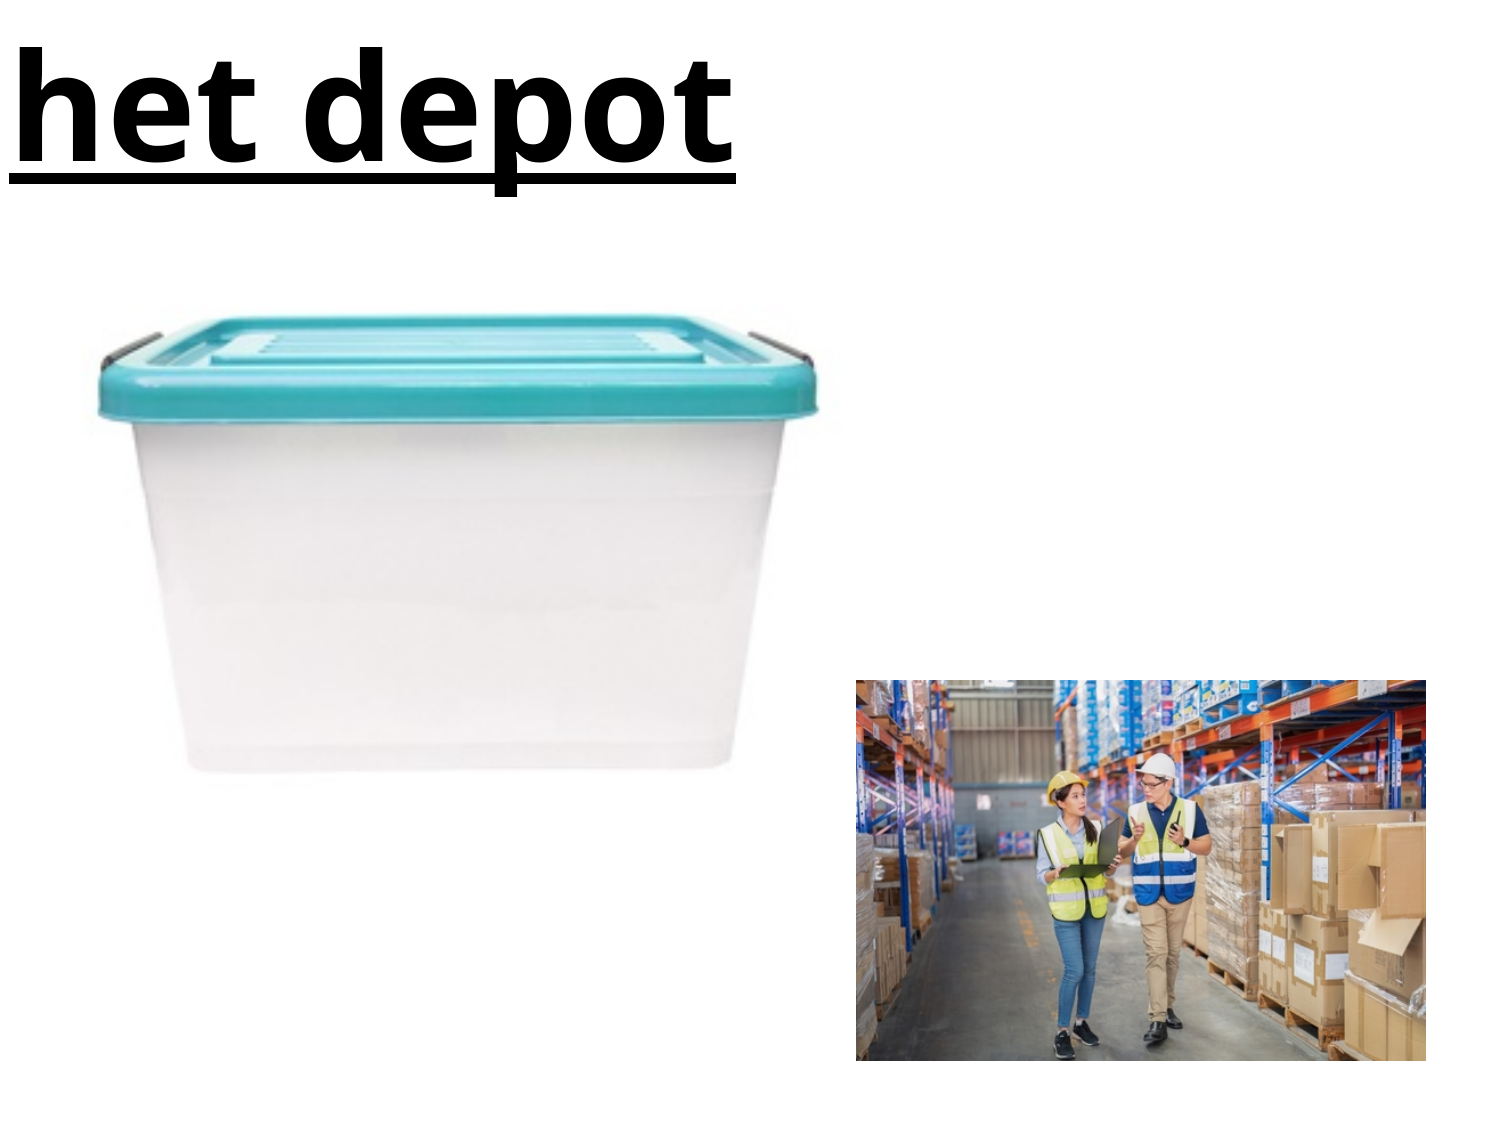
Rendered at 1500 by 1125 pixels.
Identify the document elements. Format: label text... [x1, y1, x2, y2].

picture [856, 680, 1426, 1061]
picture [41, 266, 846, 847]
text_box het depot [0, 4, 1500, 199]
